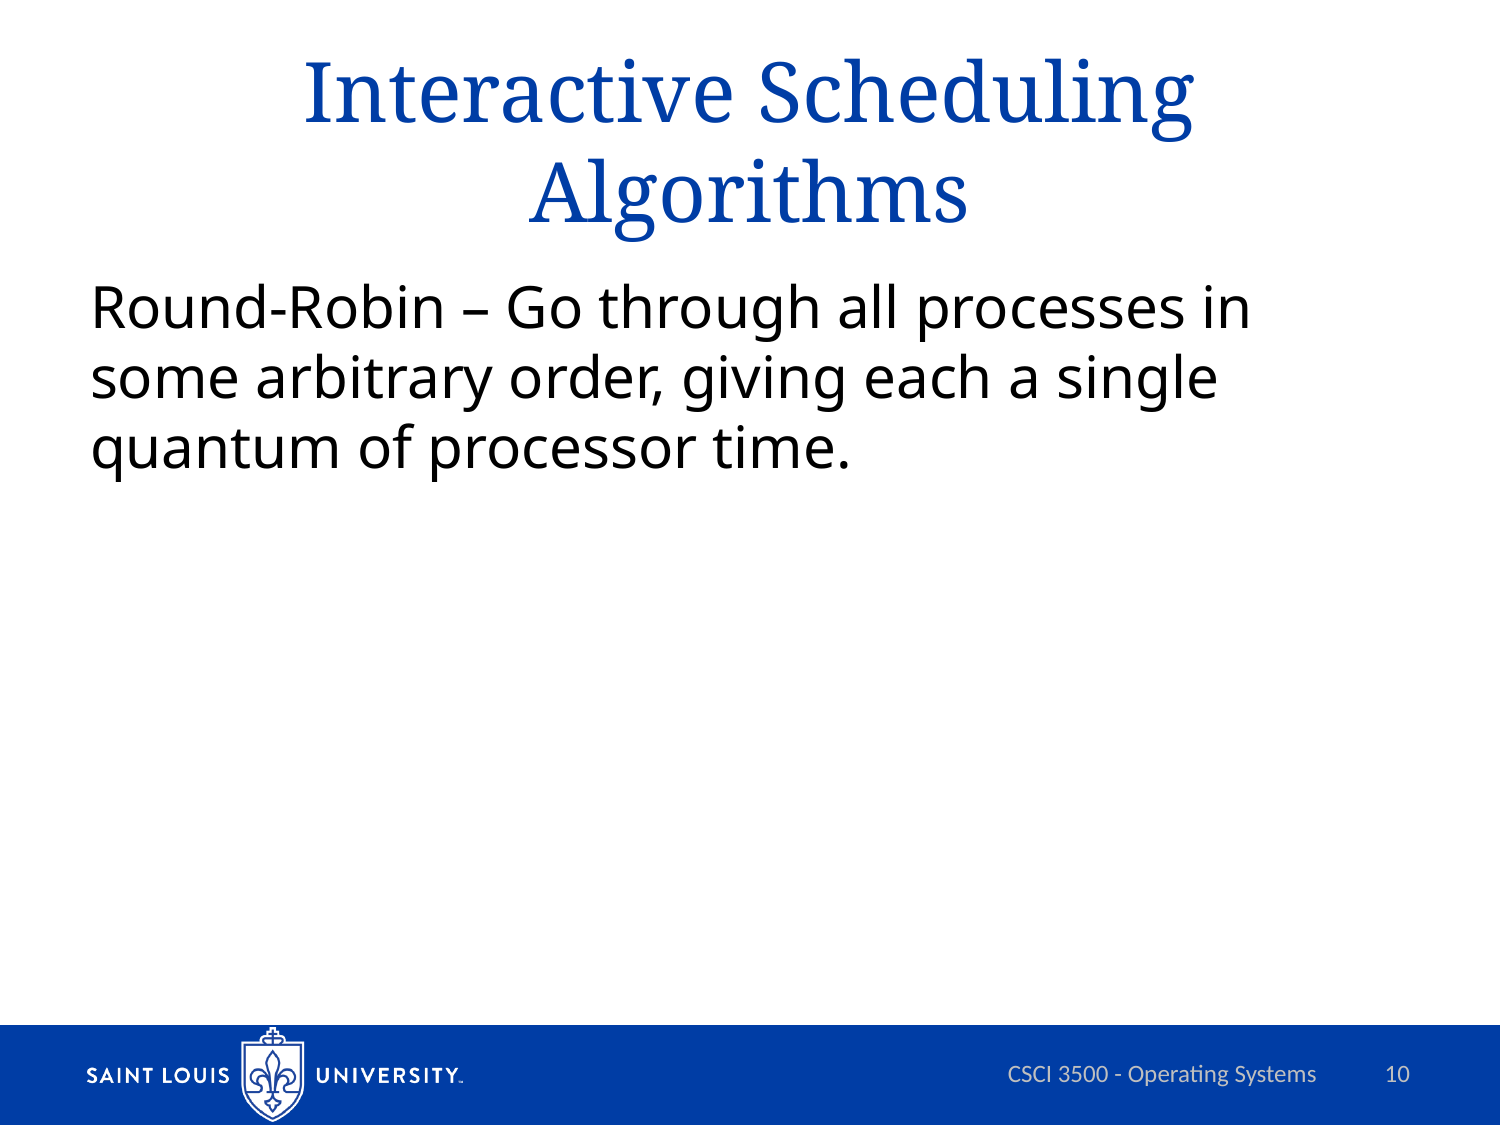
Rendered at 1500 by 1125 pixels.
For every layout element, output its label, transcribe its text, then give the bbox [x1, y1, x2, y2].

footer CSCI 3500 - Operating Systems [924, 1042, 1074, 1103]
picture [87, 1027, 463, 1122]
list Round-Robin – Go through all processes in some arbitrary order, giving each a single quantum of processor time. [75, 262, 1425, 1005]
slide_number 10 [1074, 1042, 1425, 1103]
title Interactive Scheduling Algorithms [75, 45, 1425, 233]
